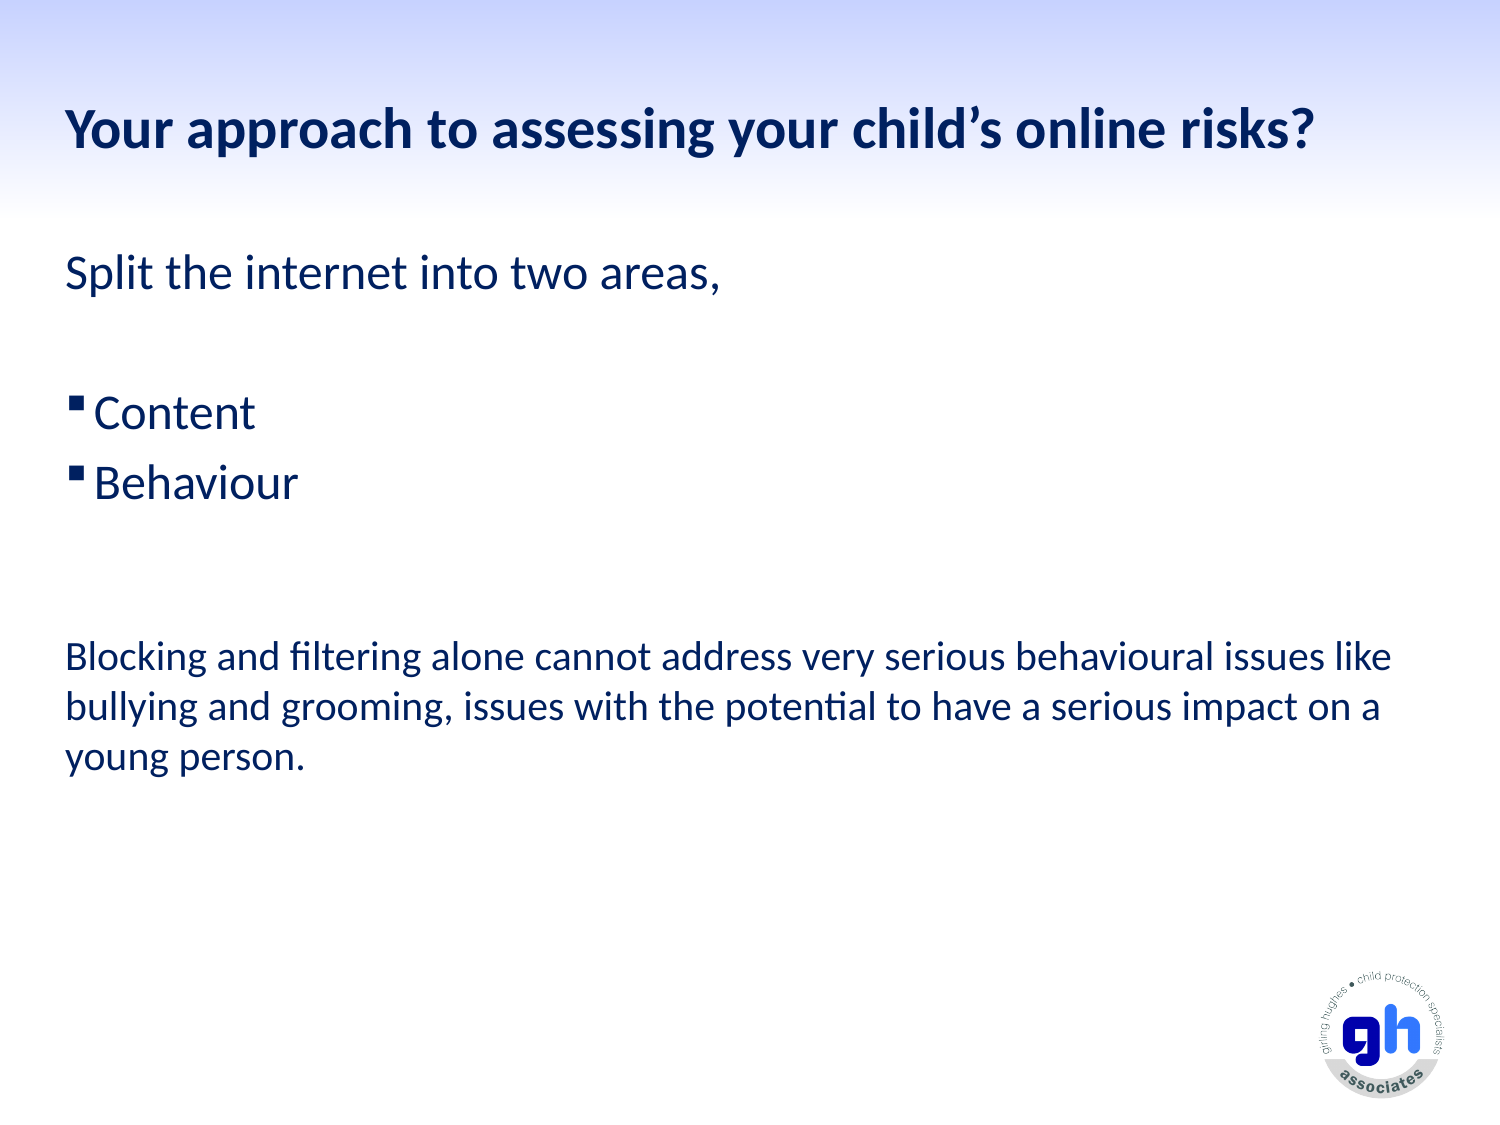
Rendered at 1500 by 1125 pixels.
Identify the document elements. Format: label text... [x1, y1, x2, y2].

list Your approach to assessing your child’s online risks? Split the internet into two areas, Content Behaviour Blocking and filtering alone cannot address very serious behavioural issues like bullying and grooming, issues with the potential to have a serious impact on a young person. [64, 90, 1415, 894]
picture [1305, 956, 1459, 1106]
